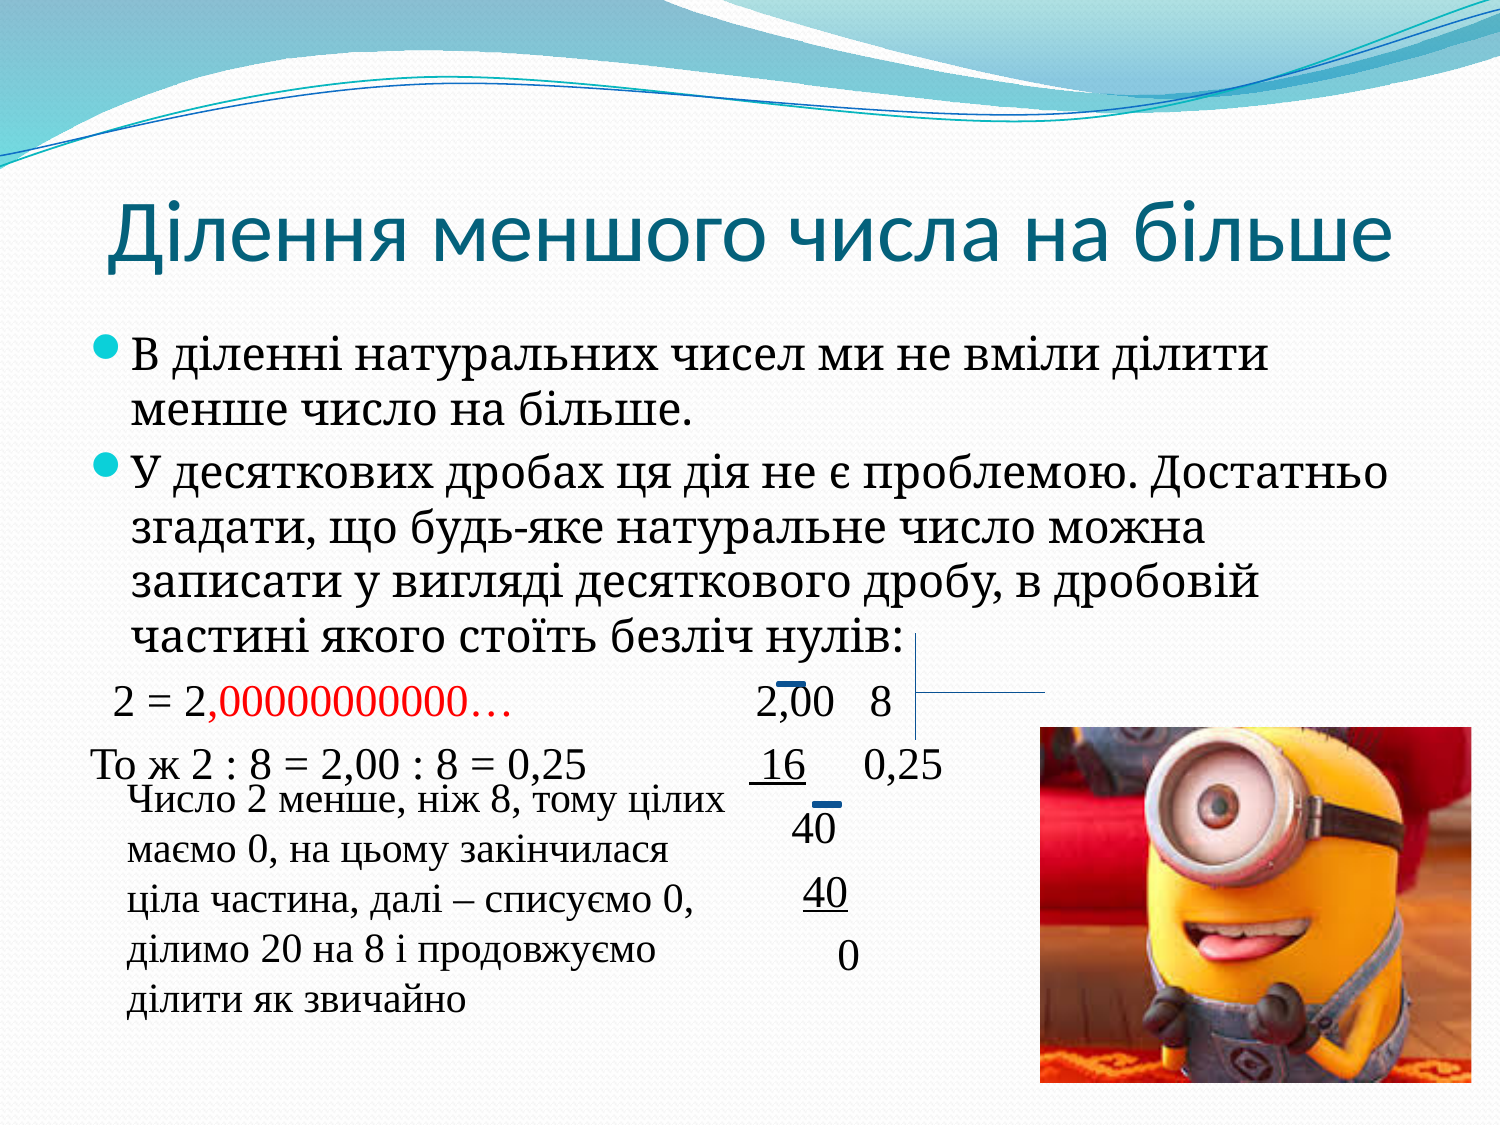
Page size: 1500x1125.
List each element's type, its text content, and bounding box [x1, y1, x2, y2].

picture [1039, 727, 1472, 1083]
list В діленні натуральних чисел ми не вміли ділити менше число на більше. У десяткових дробах ця дія не є проблемою. Достатньо згадати, що будь-яке натуральне число можна записати у вигляді десяткового дробу, в дробовій частині якого стоїть безліч нулів: 2 = 2,00000000000… 2,00 8 То ж 2 : 8 = 2,00 : 8 = 0,25 16 0,25 40 40 0 [75, 317, 1425, 1059]
text_box [776, 681, 806, 687]
title Ділення меншого числа на більше [76, 66, 1427, 279]
text_box [812, 801, 842, 808]
text_box Число 2 менше, ніж 8, тому цілих маємо 0, на цьому закінчилася ціла частина, далі – списуємо 0, ділимо 20 на 8 і продовжуємо ділити як звичайно [112, 763, 762, 1029]
